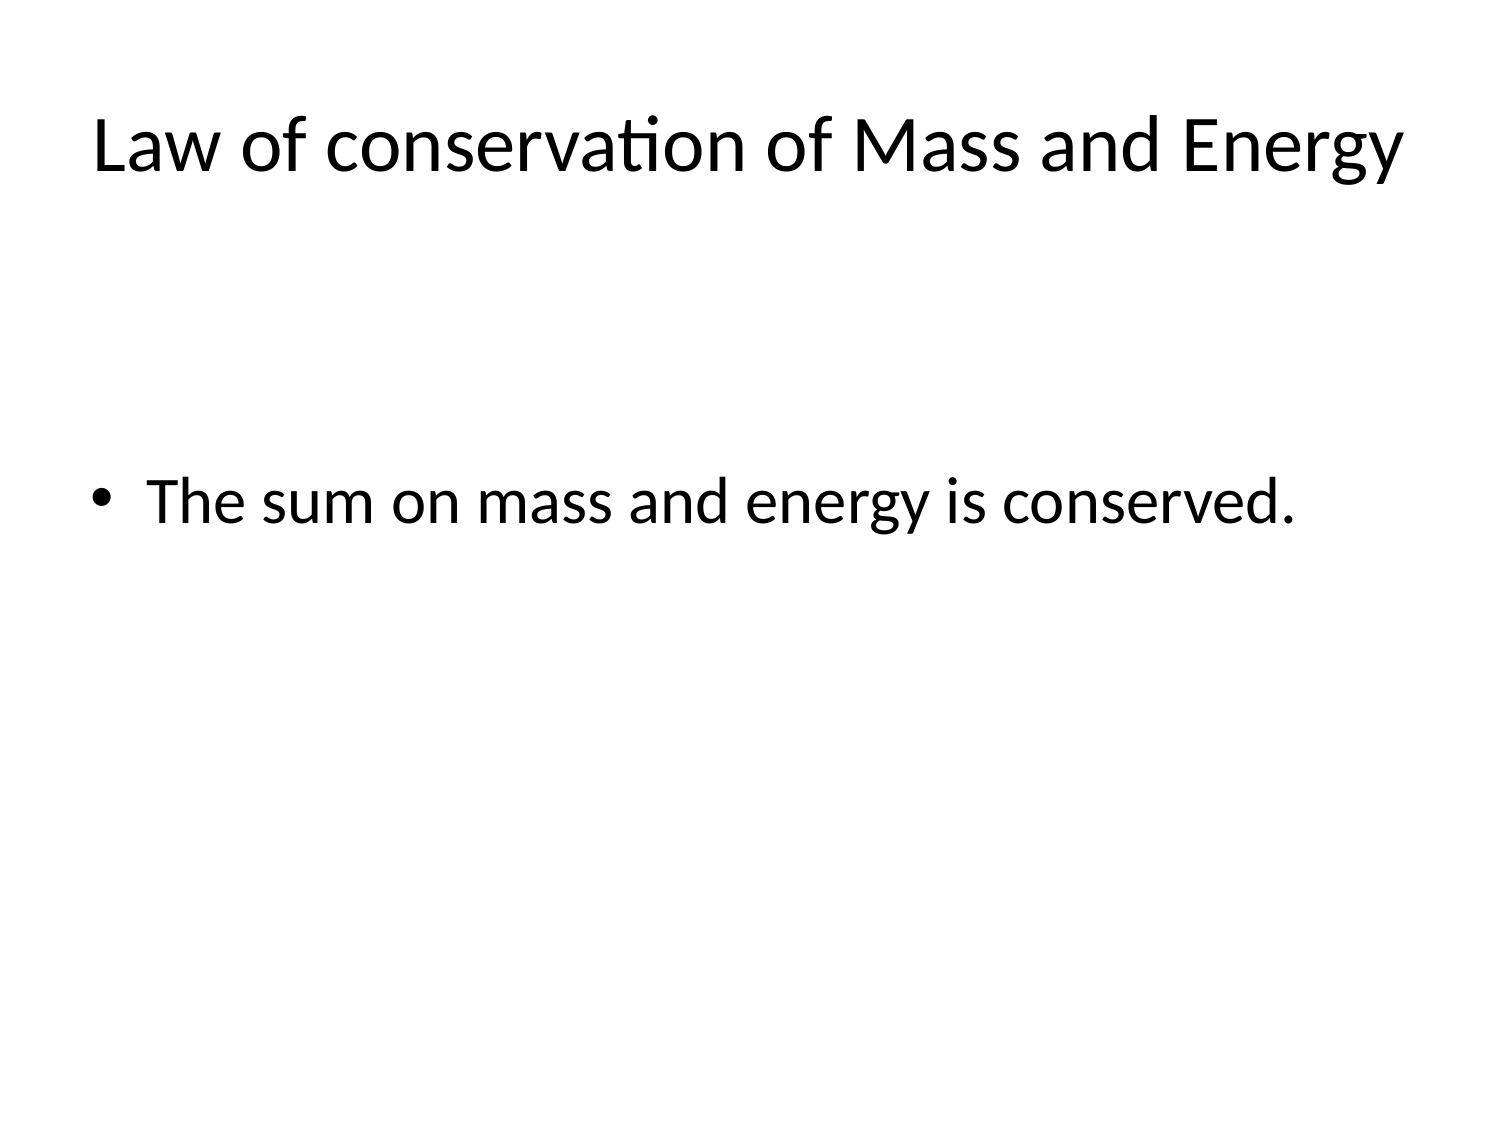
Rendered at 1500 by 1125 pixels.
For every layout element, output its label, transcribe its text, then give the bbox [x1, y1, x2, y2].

list The sum on mass and energy is conserved. [75, 262, 1425, 1005]
title Law of conservation of Mass and Energy [75, 45, 1425, 233]
